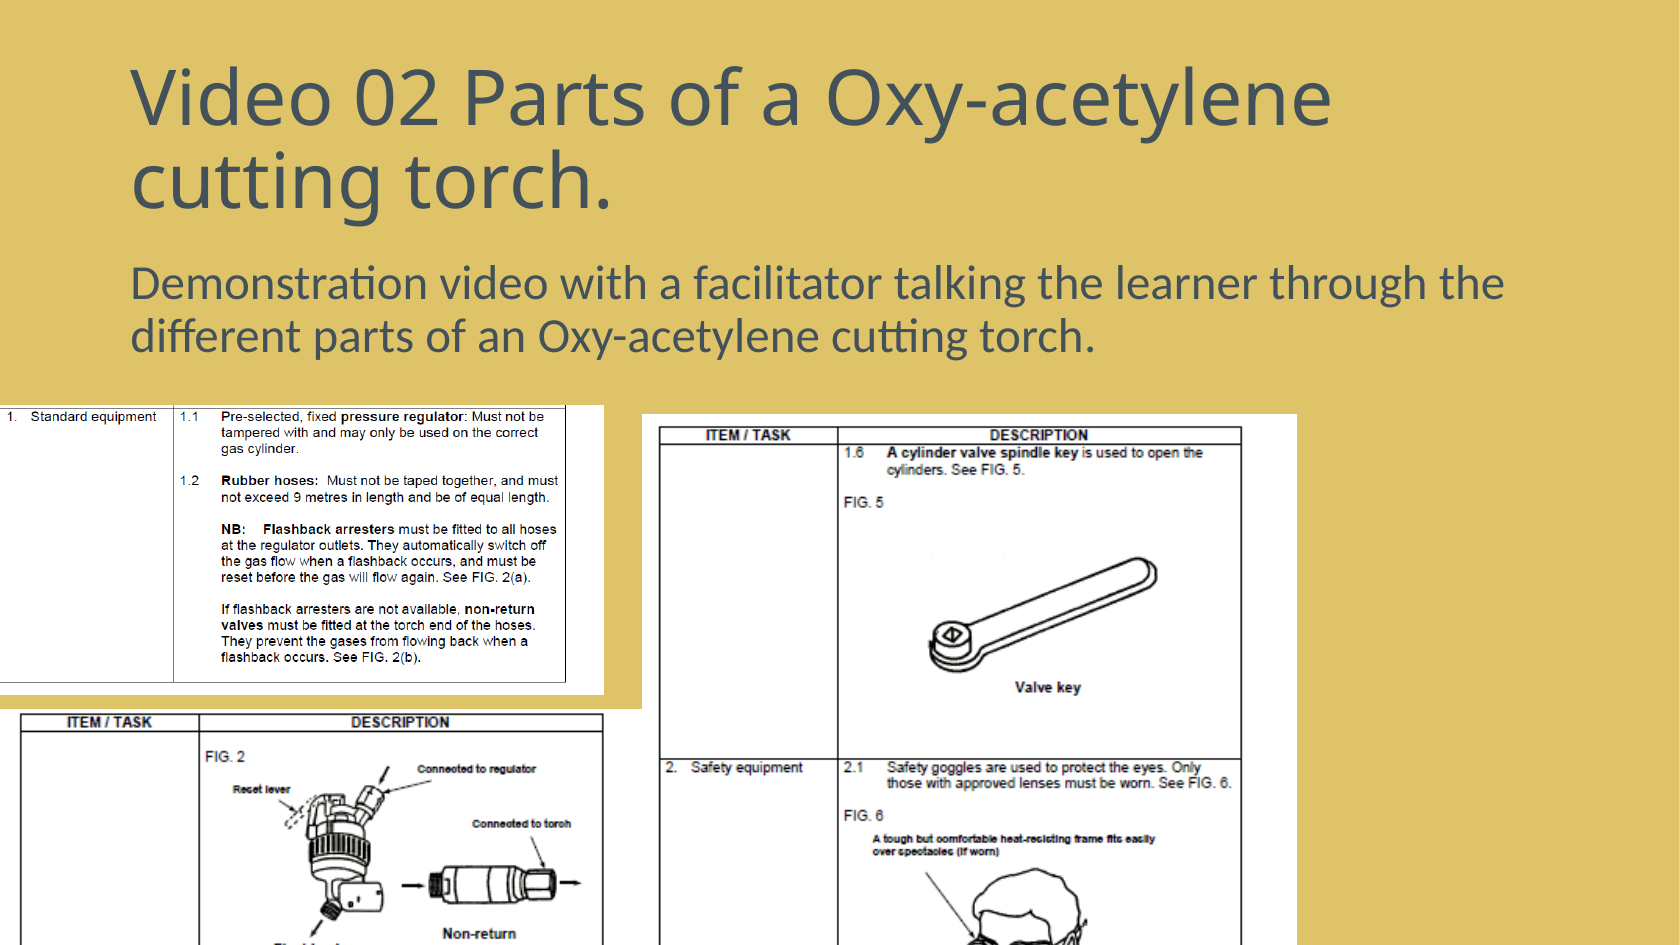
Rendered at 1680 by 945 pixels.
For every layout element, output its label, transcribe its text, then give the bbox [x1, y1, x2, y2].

picture [0, 405, 604, 695]
title Video 02 Parts of a Oxy-acetylene cutting torch. [115, 50, 1565, 233]
list Demonstration video with a facilitator talking the learner through the different parts of an Oxy-acetylene cutting torch. [115, 250, 1565, 850]
picture [0, 414, 1297, 945]
